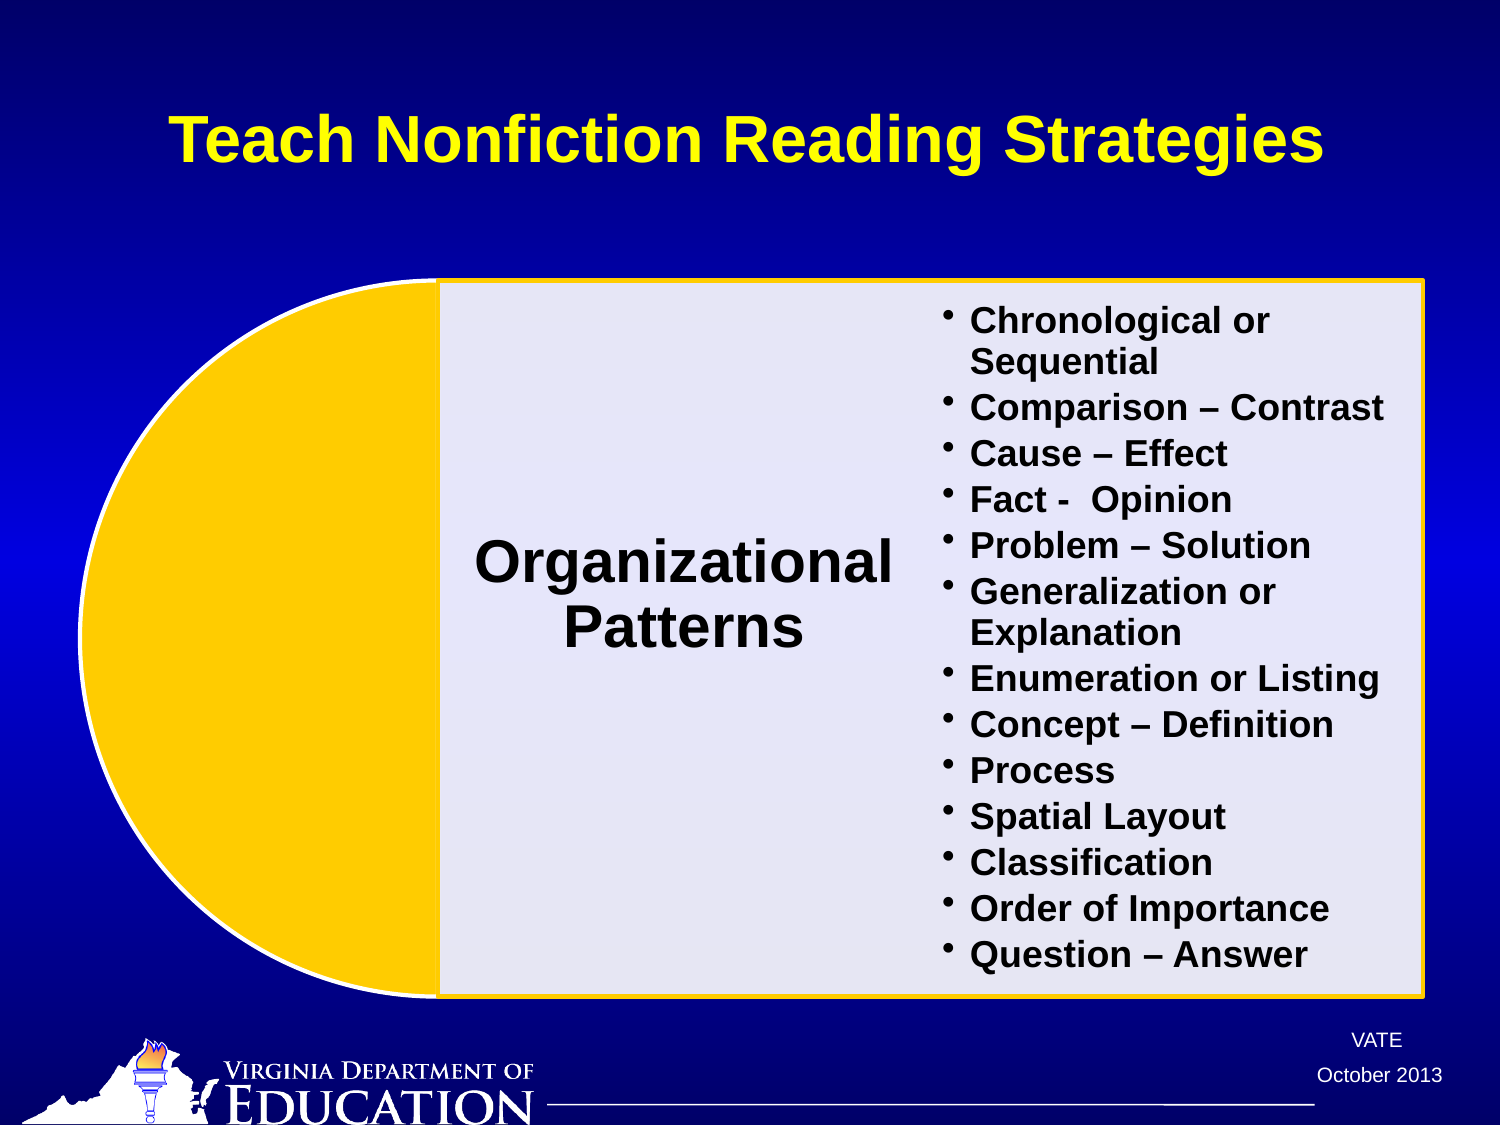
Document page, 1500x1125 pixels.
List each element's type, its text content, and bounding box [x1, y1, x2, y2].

title Teach Nonfiction Reading Strategies [71, 49, 1424, 238]
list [79, 280, 1424, 997]
picture [22, 1038, 534, 1125]
